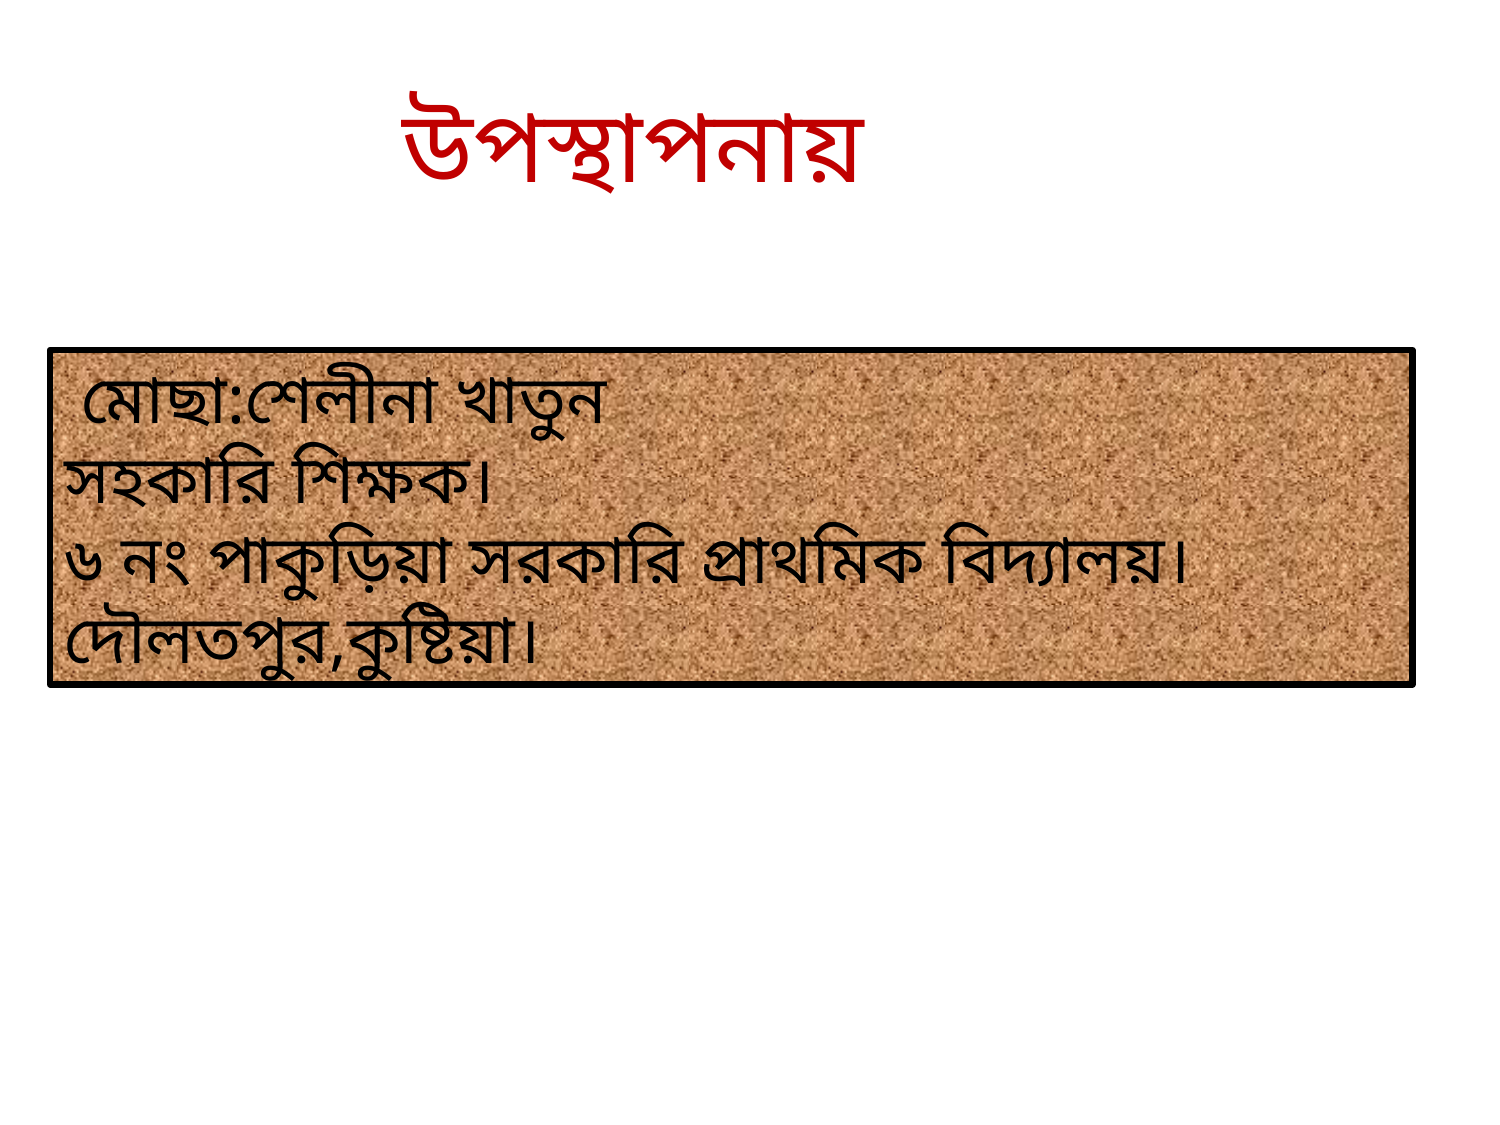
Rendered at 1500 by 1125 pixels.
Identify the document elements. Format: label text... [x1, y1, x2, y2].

text_box উপস্থাপনায় [387, 75, 950, 210]
text_box মোছা:শেলীনা খাতুন সহকারি শিক্ষক। ৬ নং পাকুড়িয়া সরকারি প্রাথমিক বিদ্যালয়। দৌলতপুর,কুষ্টিয়া। [49, 349, 1413, 685]
